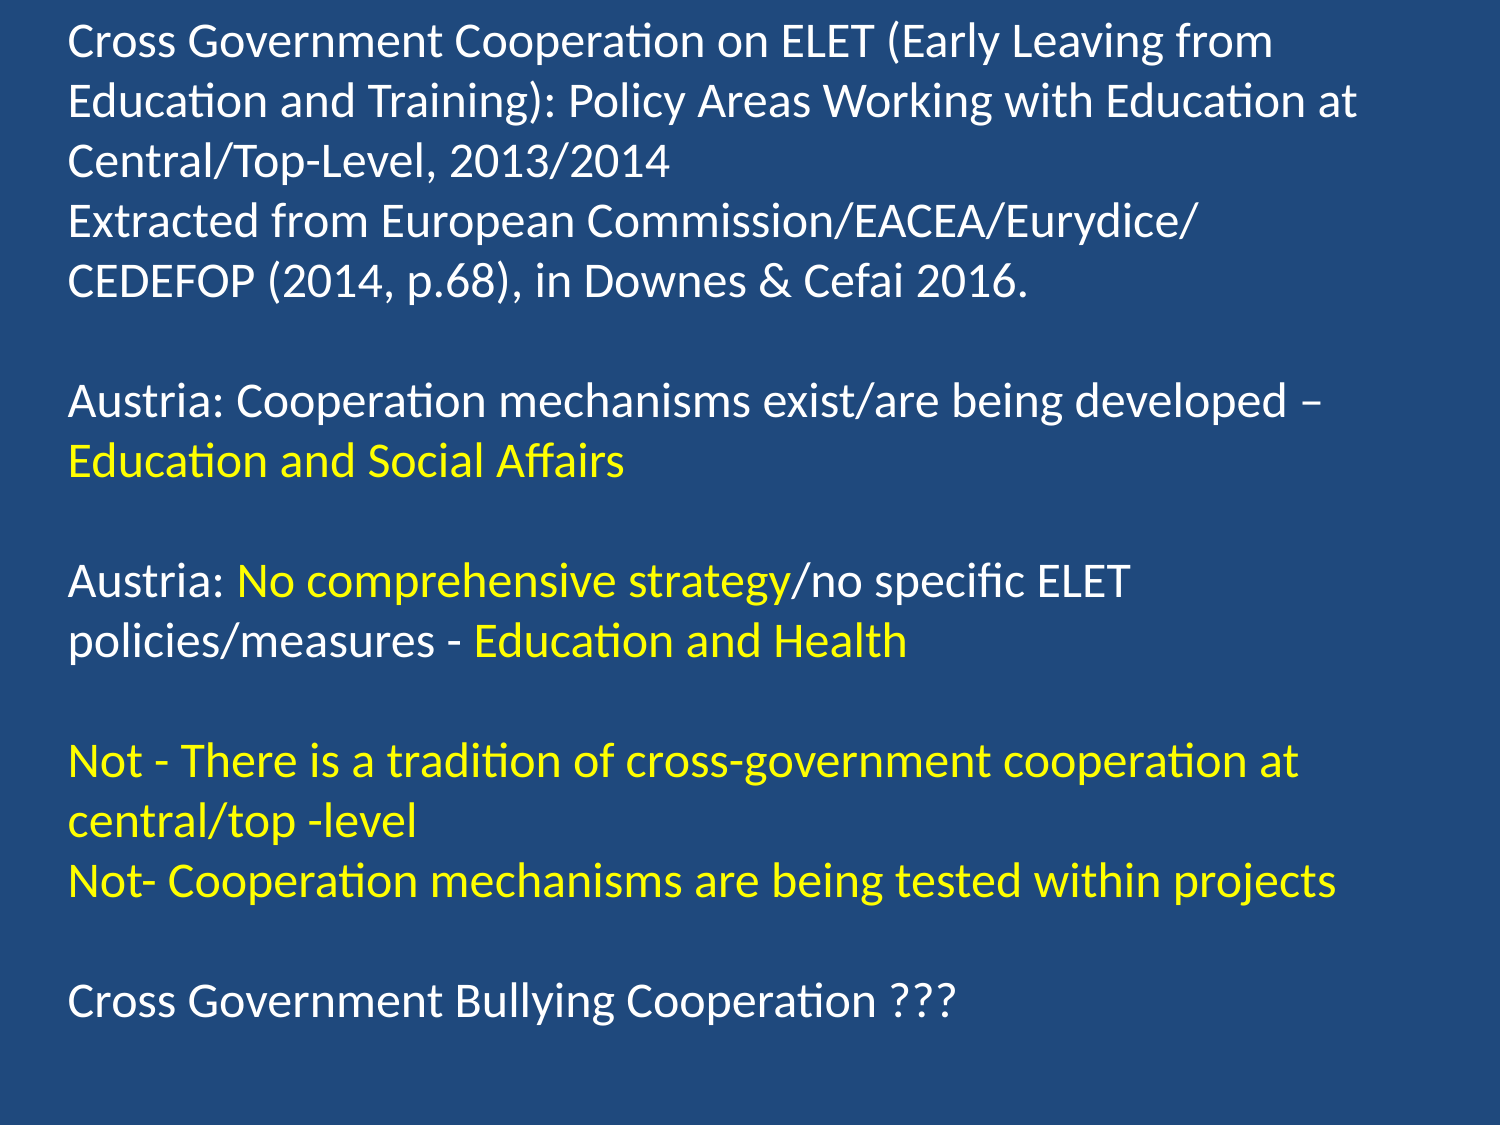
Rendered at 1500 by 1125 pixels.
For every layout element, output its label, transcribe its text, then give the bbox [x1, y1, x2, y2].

text_box Cross Government Cooperation on ELET (Early Leaving from Education and Training): Policy Areas Working with Education at Central/Top-Level, 2013/2014 Extracted from European Commission/EACEA/Eurydice/ CEDEFOP (2014, p.68), in Downes & Cefai 2016. Austria: Cooperation mechanisms exist/are being developed – Education and Social Affairs Austria: No comprehensive strategy/no specific ELET policies/measures - Education and Health Not - There is a tradition of cross-government cooperation at central/top -level Not- Cooperation mechanisms are being tested within projects Cross Government Bullying Cooperation ??? [53, 0, 1376, 1095]
